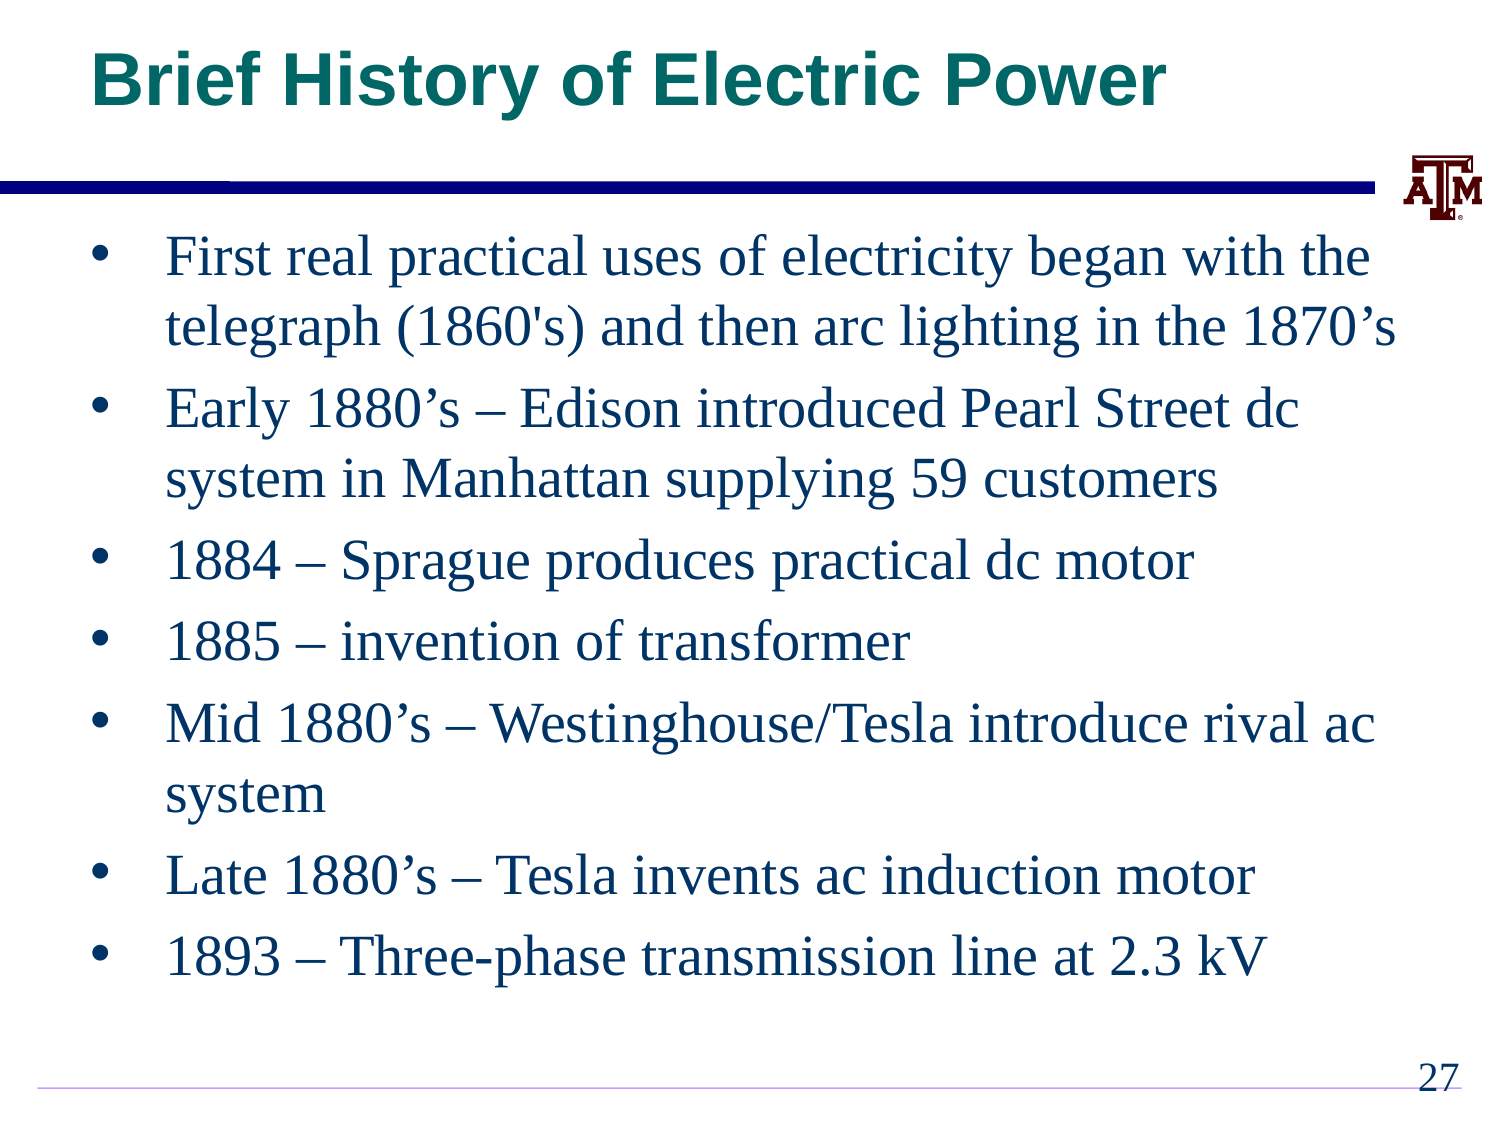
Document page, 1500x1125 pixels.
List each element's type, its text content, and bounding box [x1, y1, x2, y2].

slide_number 26 [1162, 1037, 1476, 1113]
picture [1392, 137, 1493, 238]
title Brief History of Electric Power [74, 12, 1388, 151]
list First real practical uses of electricity began with the telegraph (1860's) and then arc lighting in the 1870’s Early 1880’s – Edison introduced Pearl Street dc system in Manhattan supplying 59 customers 1884 – Sprague produces practical dc motor 1885 – invention of transformer Mid 1880’s – Westinghouse/Tesla introduce rival ac system Late 1880’s – Tesla invents ac induction motor 1893 – Three-phase transmission line at 2.3 kV [74, 209, 1476, 823]
